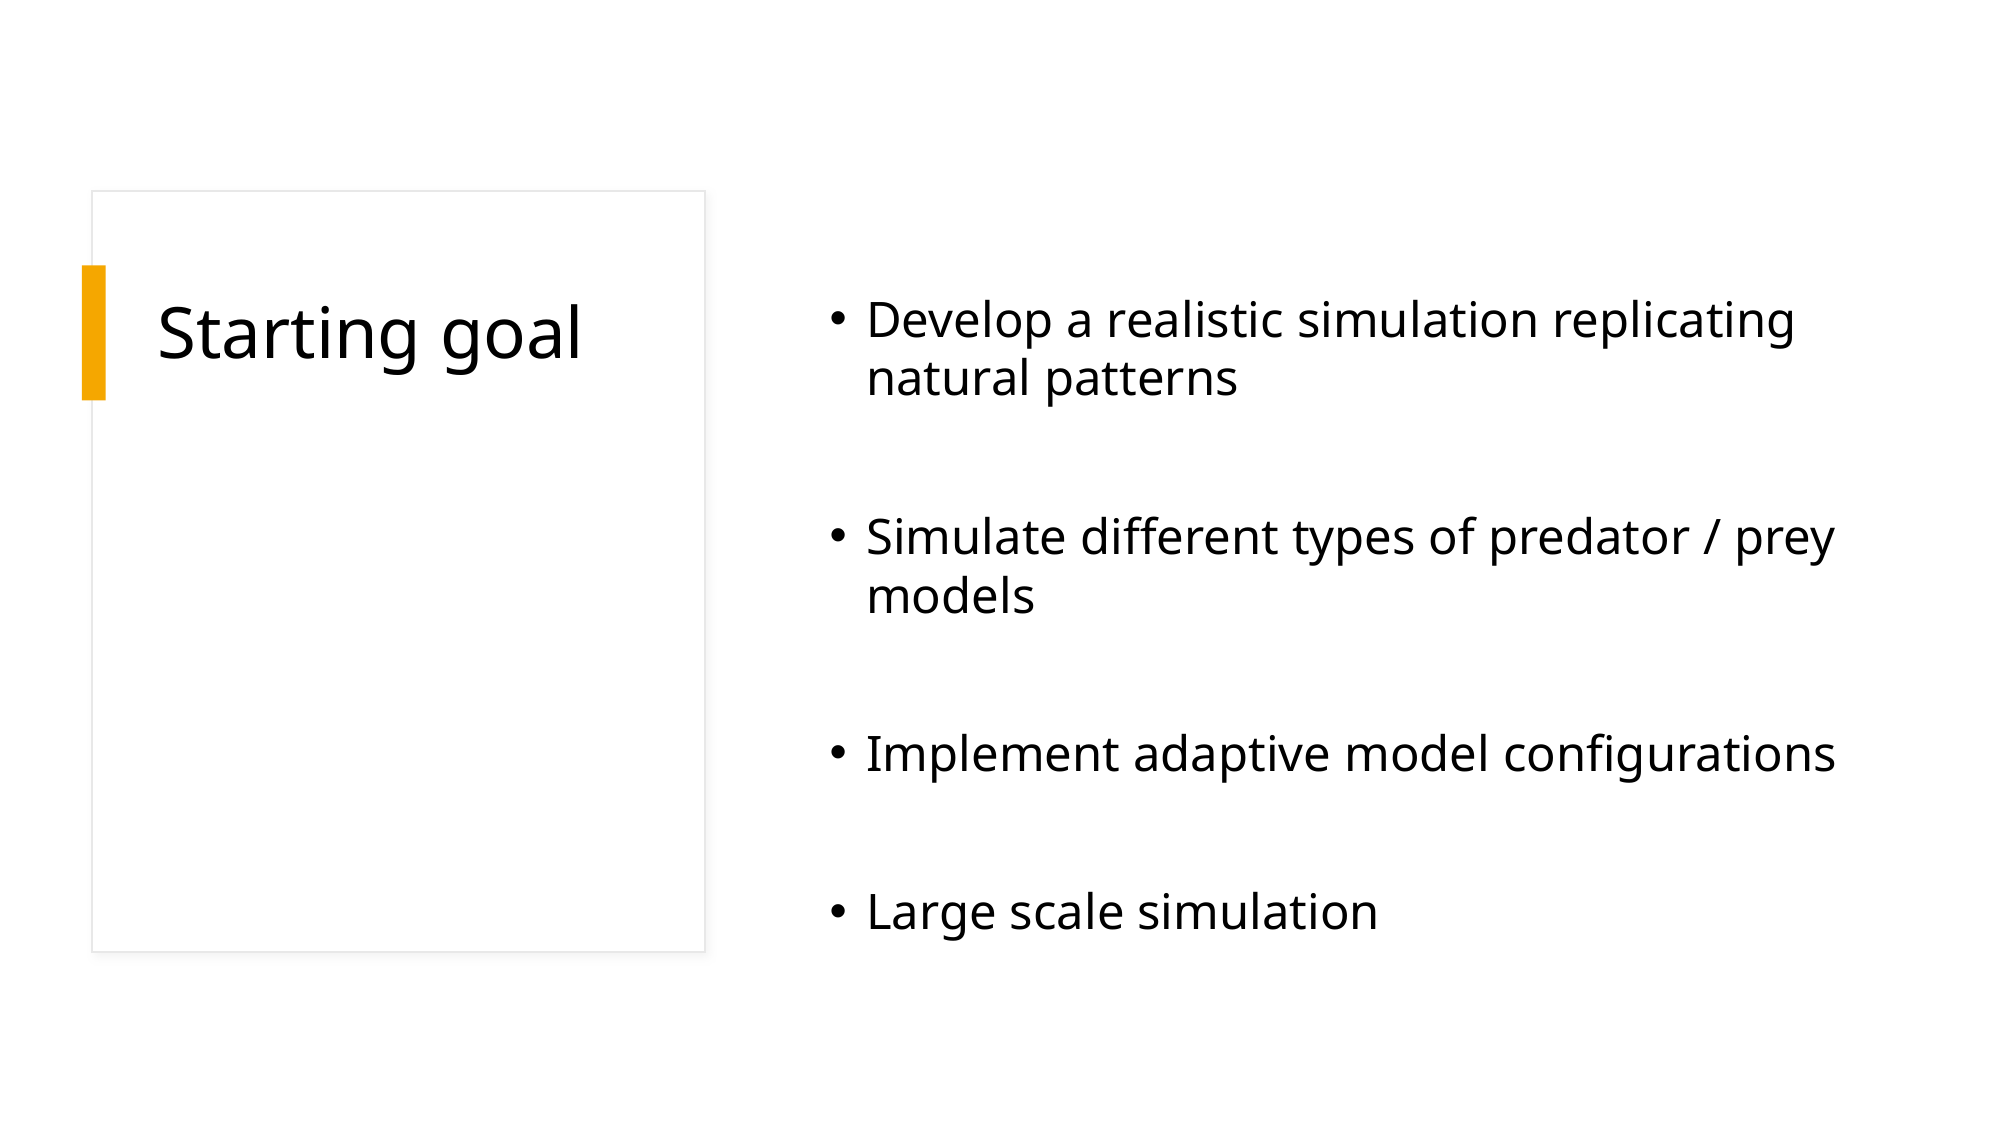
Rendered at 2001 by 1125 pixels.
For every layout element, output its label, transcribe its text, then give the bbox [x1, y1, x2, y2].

title Starting goal [142, 280, 651, 561]
list Develop a realistic simulation replicating natural patterns Simulate different types of predator / prey models Implement adaptive model configurations Large scale simulation [814, 280, 1919, 953]
